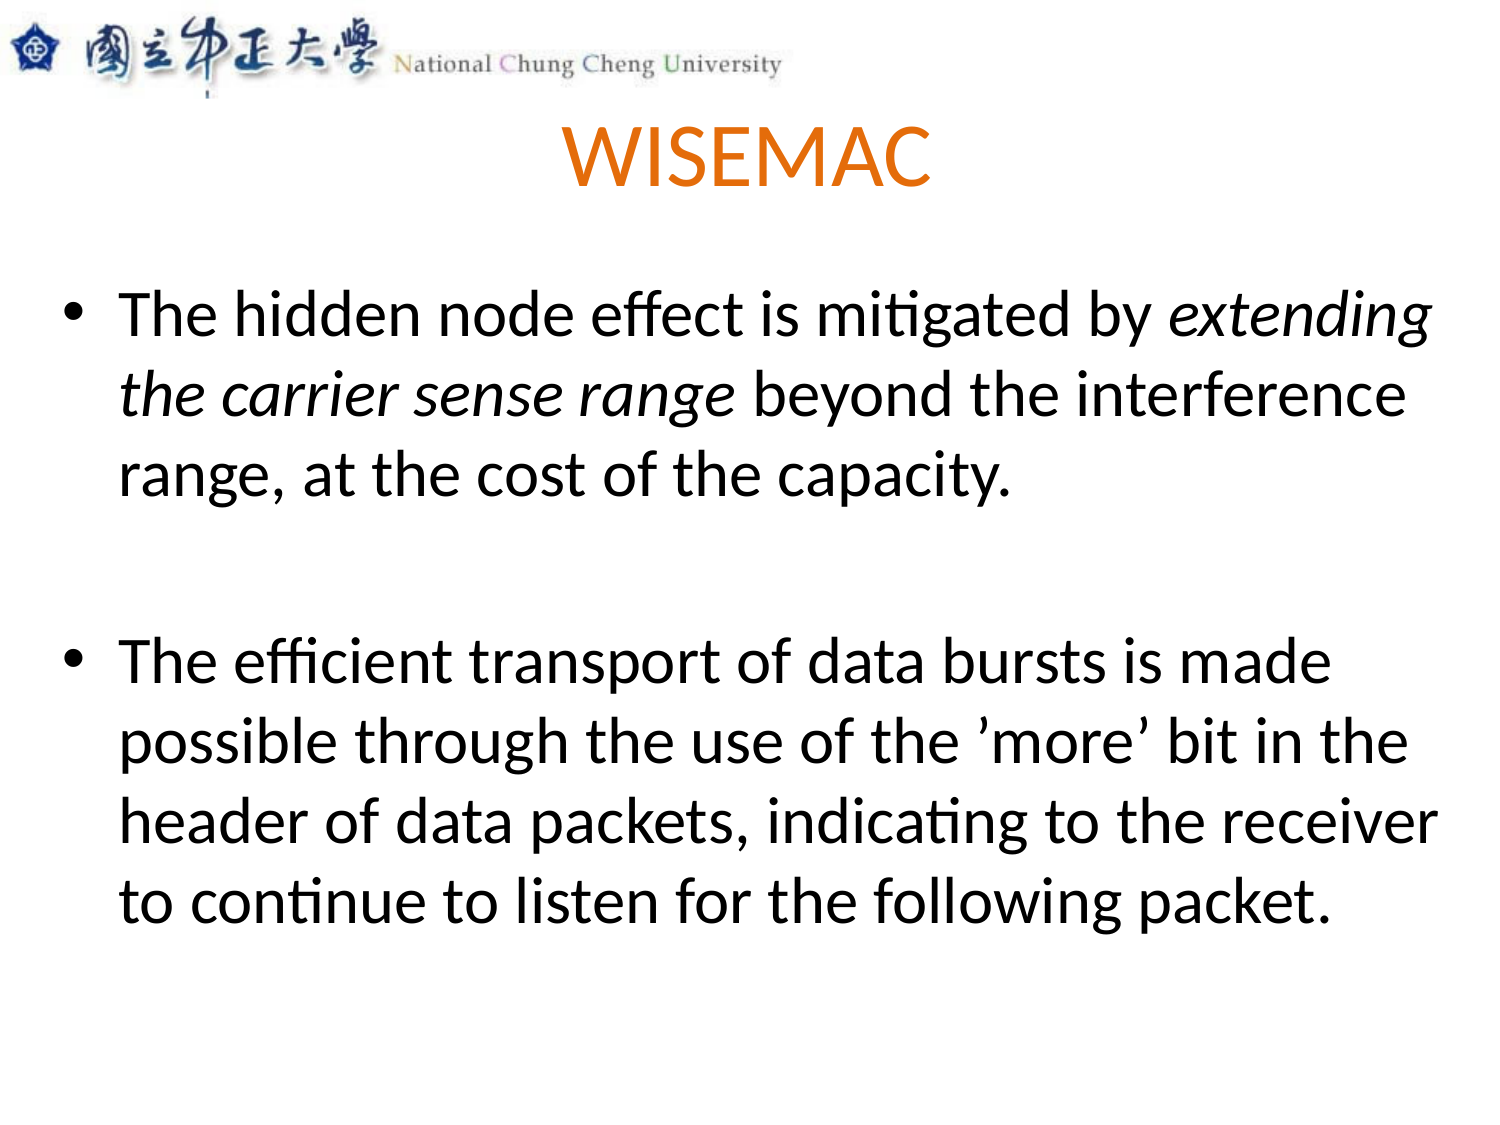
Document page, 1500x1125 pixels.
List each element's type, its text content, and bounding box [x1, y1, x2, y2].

picture [0, 0, 1500, 110]
list The hidden node effect is mitigated by extending the carrier sense range beyond the interference range, at the cost of the capacity. The efficient transport of data bursts is made possible through the use of the ’more’ bit in the header of data packets, indicating to the receiver to continue to listen for the following packet. [46, 262, 1500, 1005]
text_box WISEMAC [72, 119, 1423, 253]
